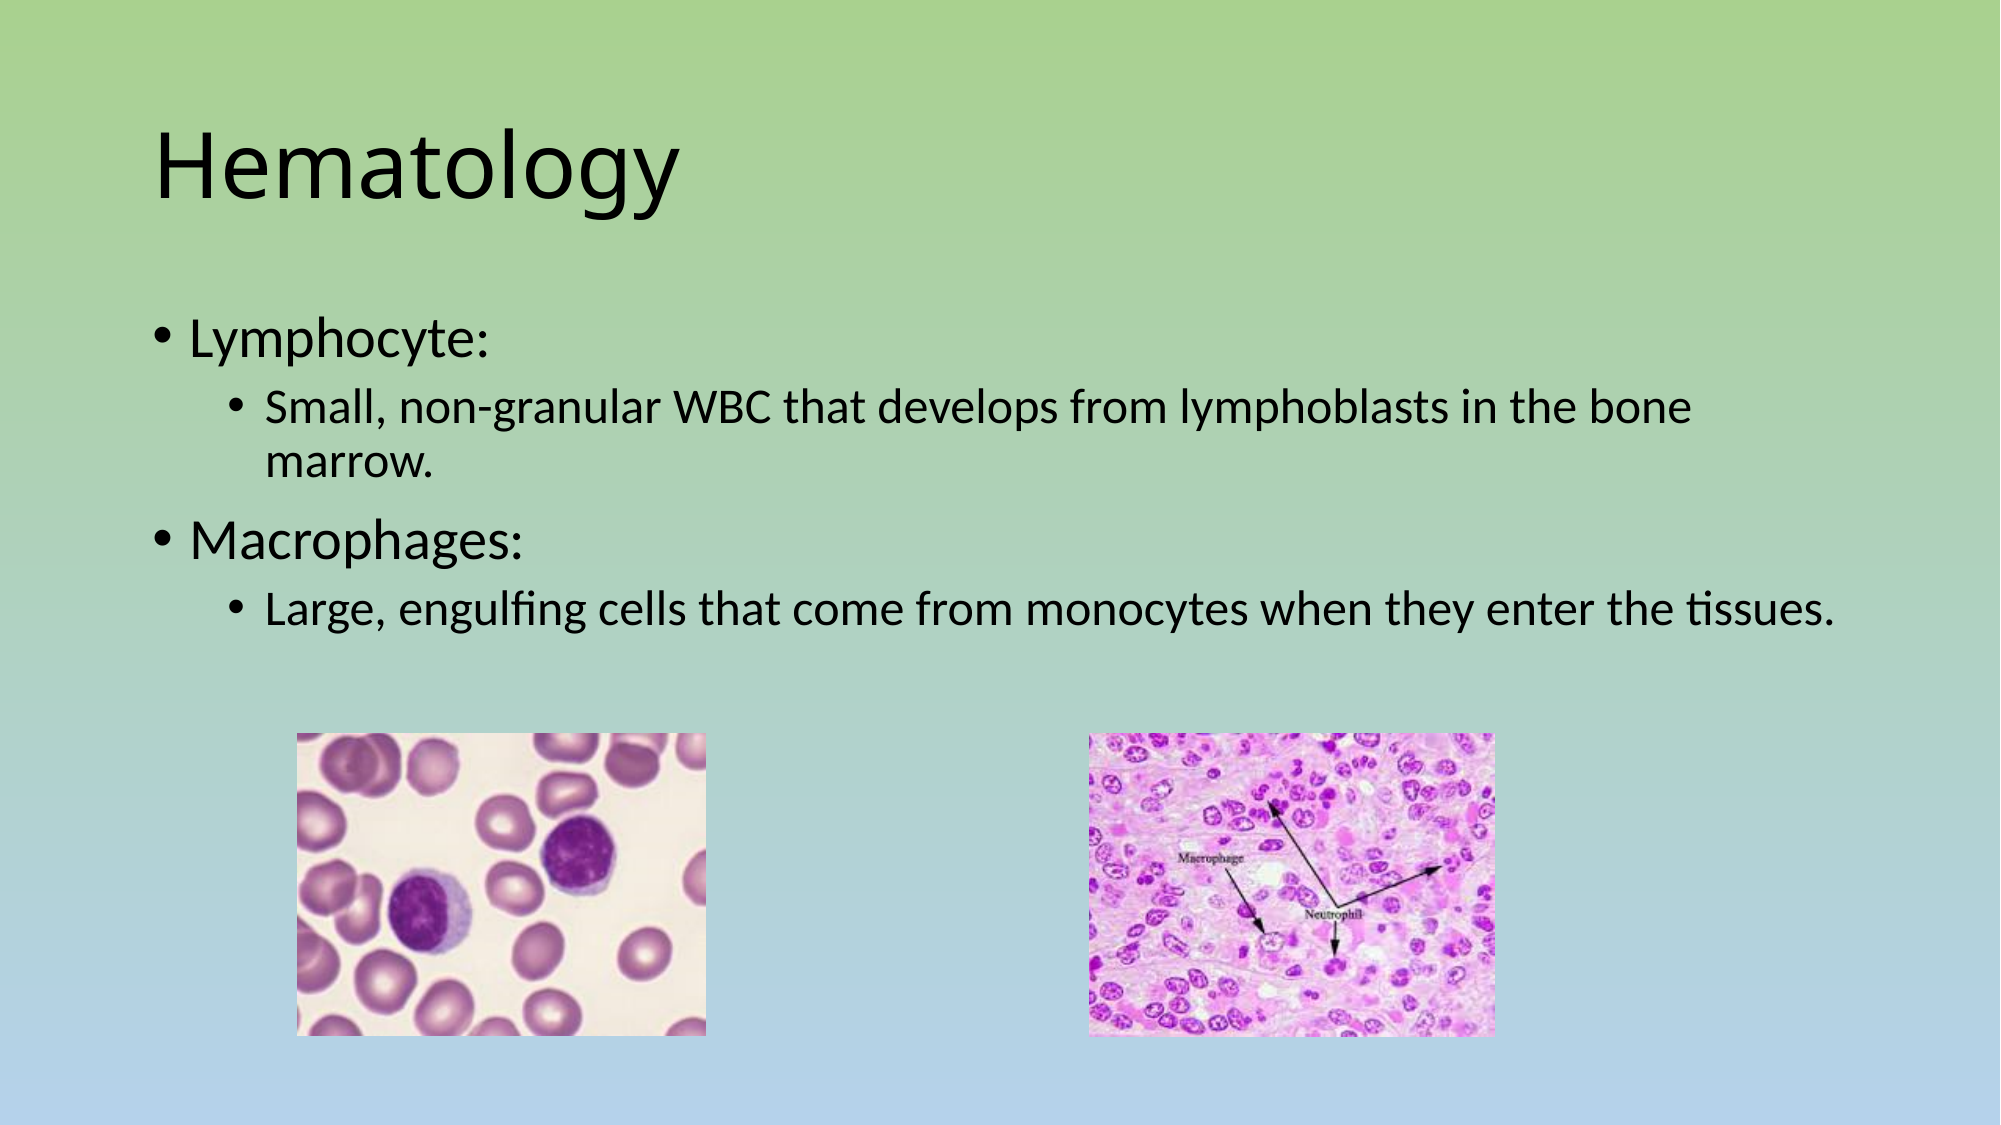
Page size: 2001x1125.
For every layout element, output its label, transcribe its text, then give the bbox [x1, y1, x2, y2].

list Lymphocyte: Small, non-granular WBC that develops from lymphoblasts in the bone marrow. Macrophages: Large, engulfing cells that come from monocytes when they enter the tissues. [137, 299, 1863, 1014]
picture [297, 733, 706, 1036]
title Hematology [137, 59, 1863, 278]
picture [1089, 733, 1495, 1037]
